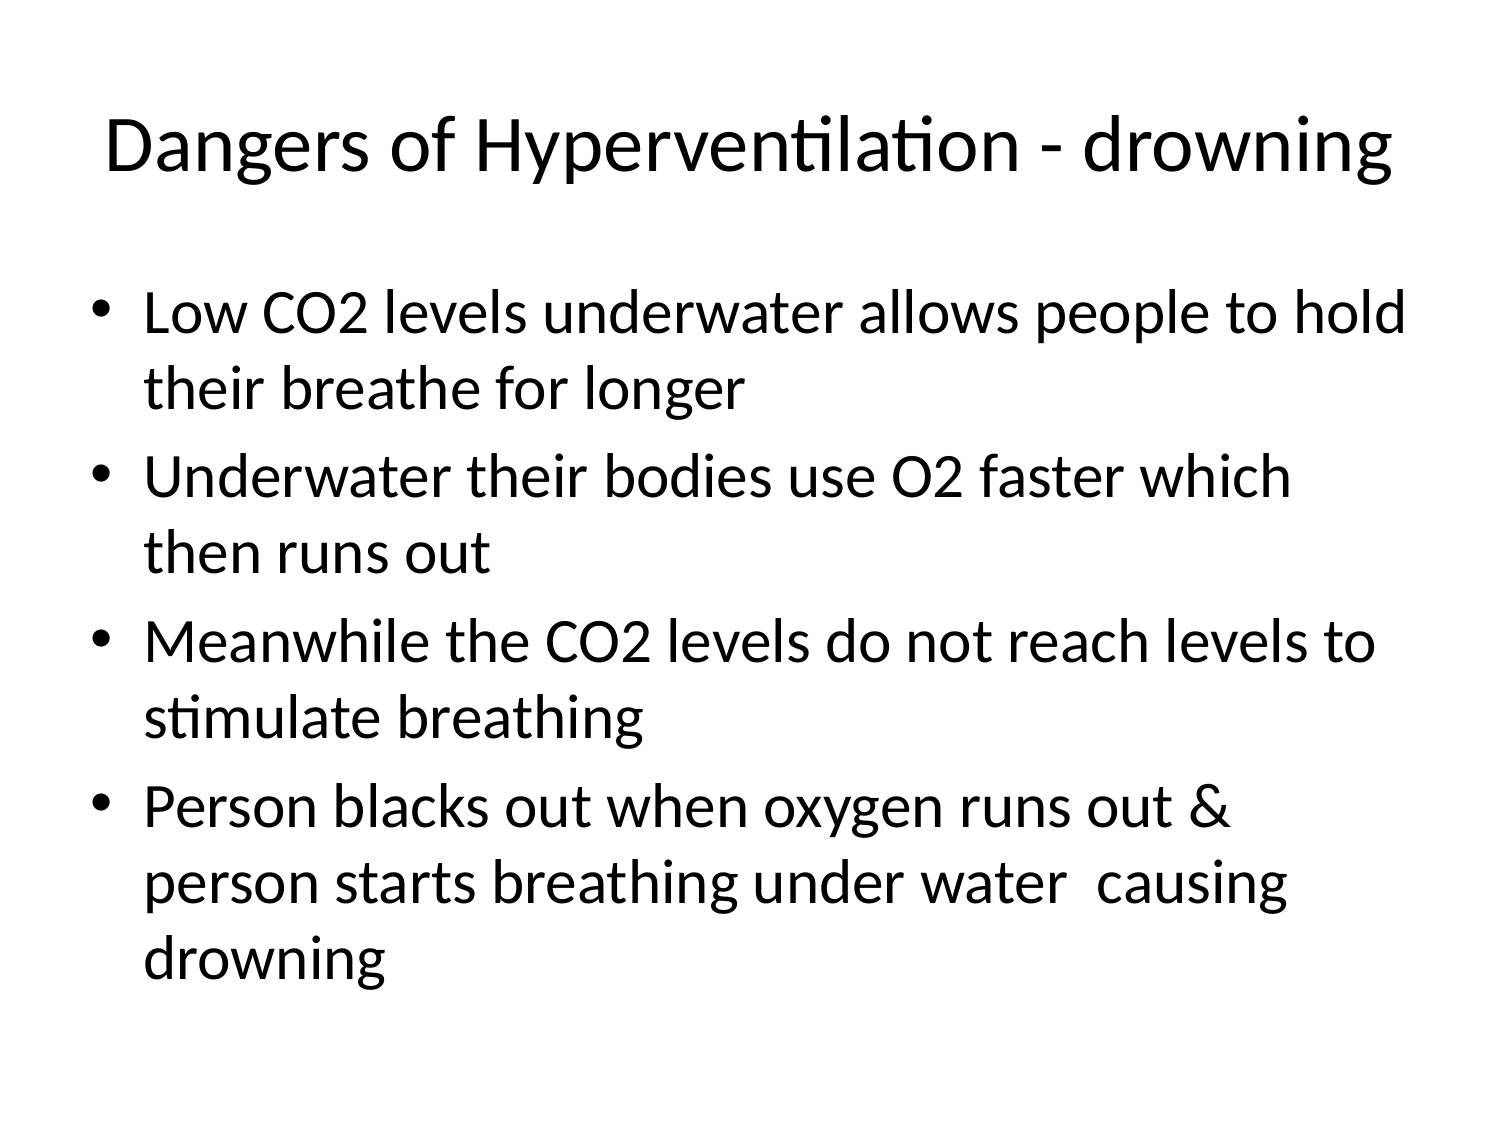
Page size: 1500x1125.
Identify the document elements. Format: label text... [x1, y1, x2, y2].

title Dangers of Hyperventilation - drowning [75, 45, 1425, 233]
list Low CO2 levels underwater allows people to hold their breathe for longer Underwater their bodies use O2 faster which then runs out Meanwhile the CO2 levels do not reach levels to stimulate breathing Person blacks out when oxygen runs out & person starts breathing under water causing drowning [75, 262, 1425, 1005]
